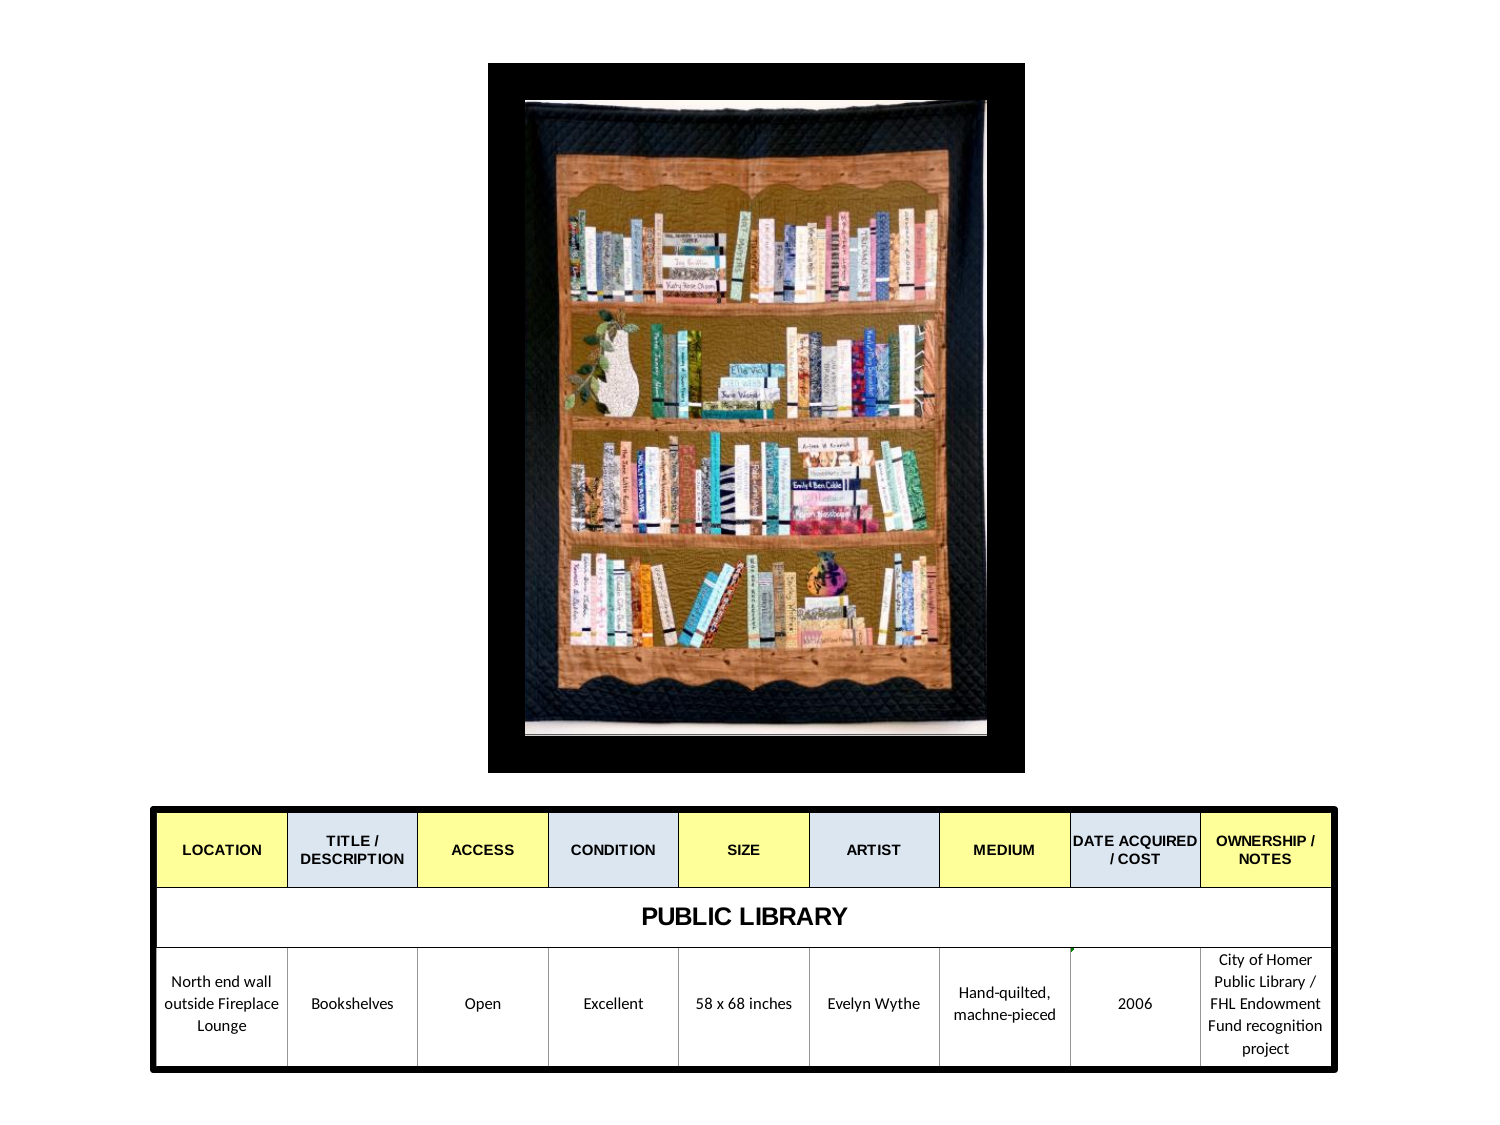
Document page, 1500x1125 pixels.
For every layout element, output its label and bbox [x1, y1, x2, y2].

picture [524, 99, 988, 737]
picture [156, 812, 1332, 1068]
